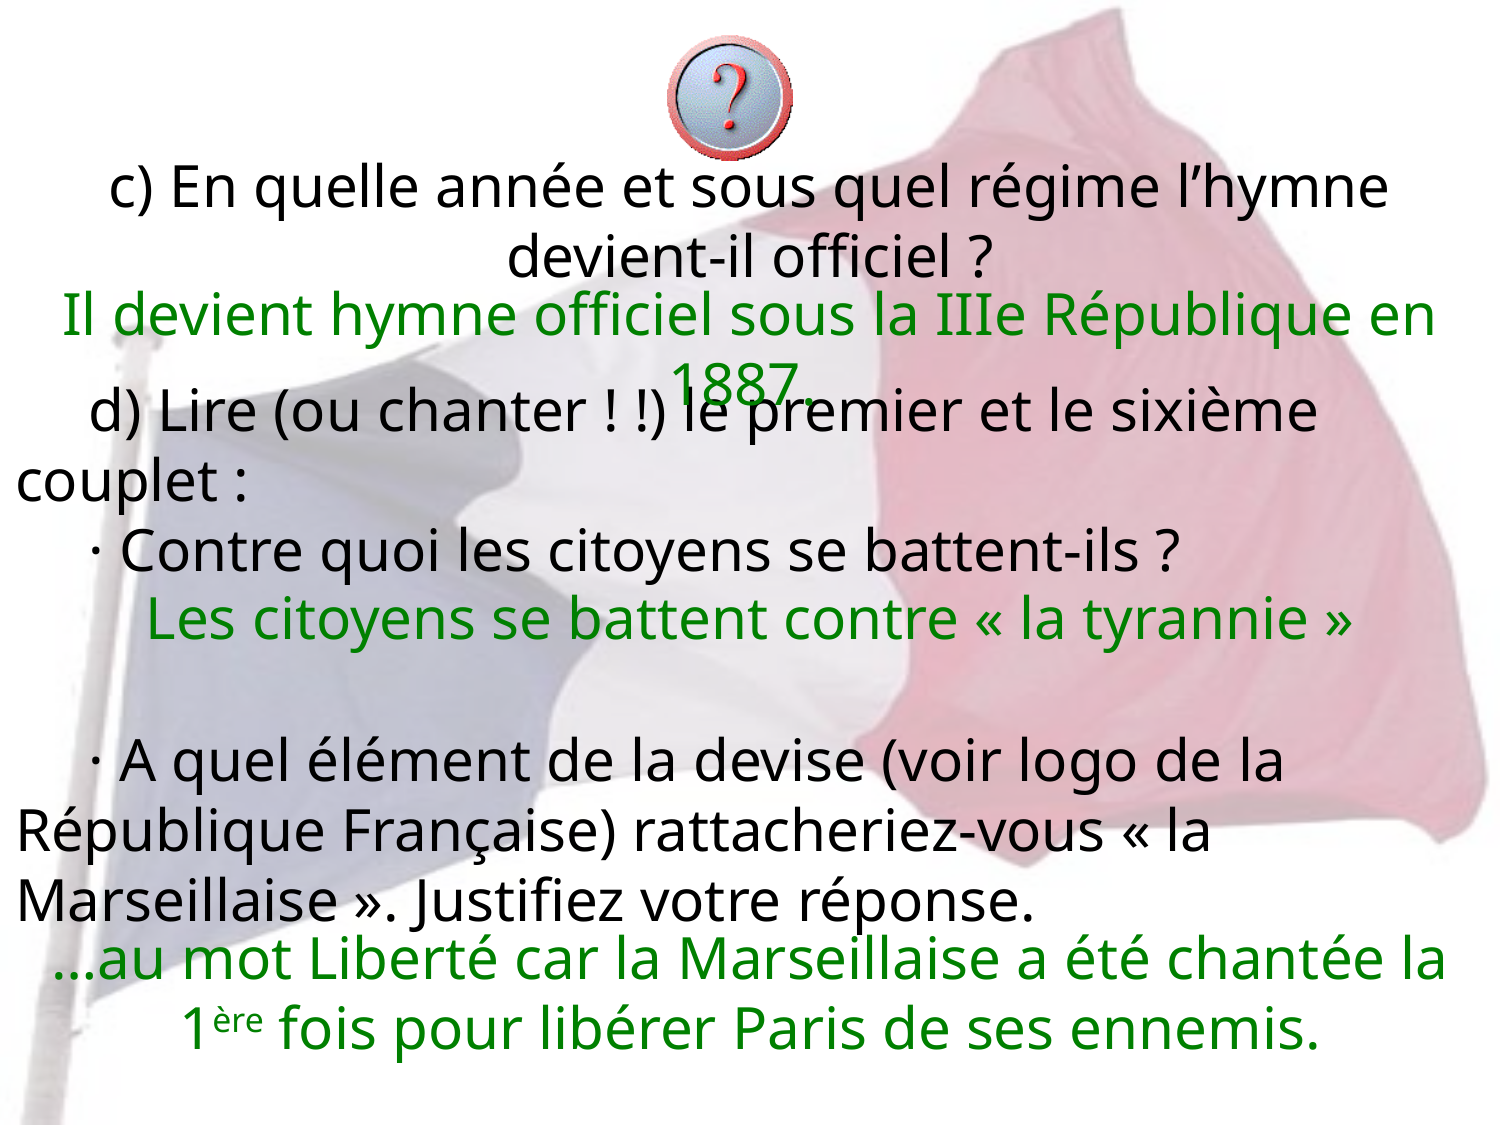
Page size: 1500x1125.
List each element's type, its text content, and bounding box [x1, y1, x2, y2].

text_box …au mot Liberté car la Marseillaise a été chantée la 1ère fois pour libérer Paris de ses ennemis. [0, 913, 1500, 1069]
text_box c) En quelle année et sous quel régime l’hymne devient-il officiel ? [0, 141, 1500, 269]
text_box d) Lire (ou chanter ! !) le premier et le sixième couplet : · Contre quoi les citoyens se battent-ils ? · A quel élément de la devise (voir logo de la République Française) rattacheriez-vous « la Marseillaise ». Justifiez votre réponse. [0, 425, 1500, 574]
text_box d) Lire (ou chanter ! !) le premier et le sixième couplet : · Contre quoi les citoyens se battent-ils ? · A quel élément de la devise (voir logo de la République Française) rattacheriez-vous « la Marseillaise ». Justifiez votre réponse. [0, 659, 1500, 913]
text_box Les citoyens se battent contre « la tyrannie » [0, 574, 1500, 659]
picture [667, 34, 794, 161]
text_box Il devient hymne officiel sous la IIIe République en 1887. [0, 269, 1500, 425]
